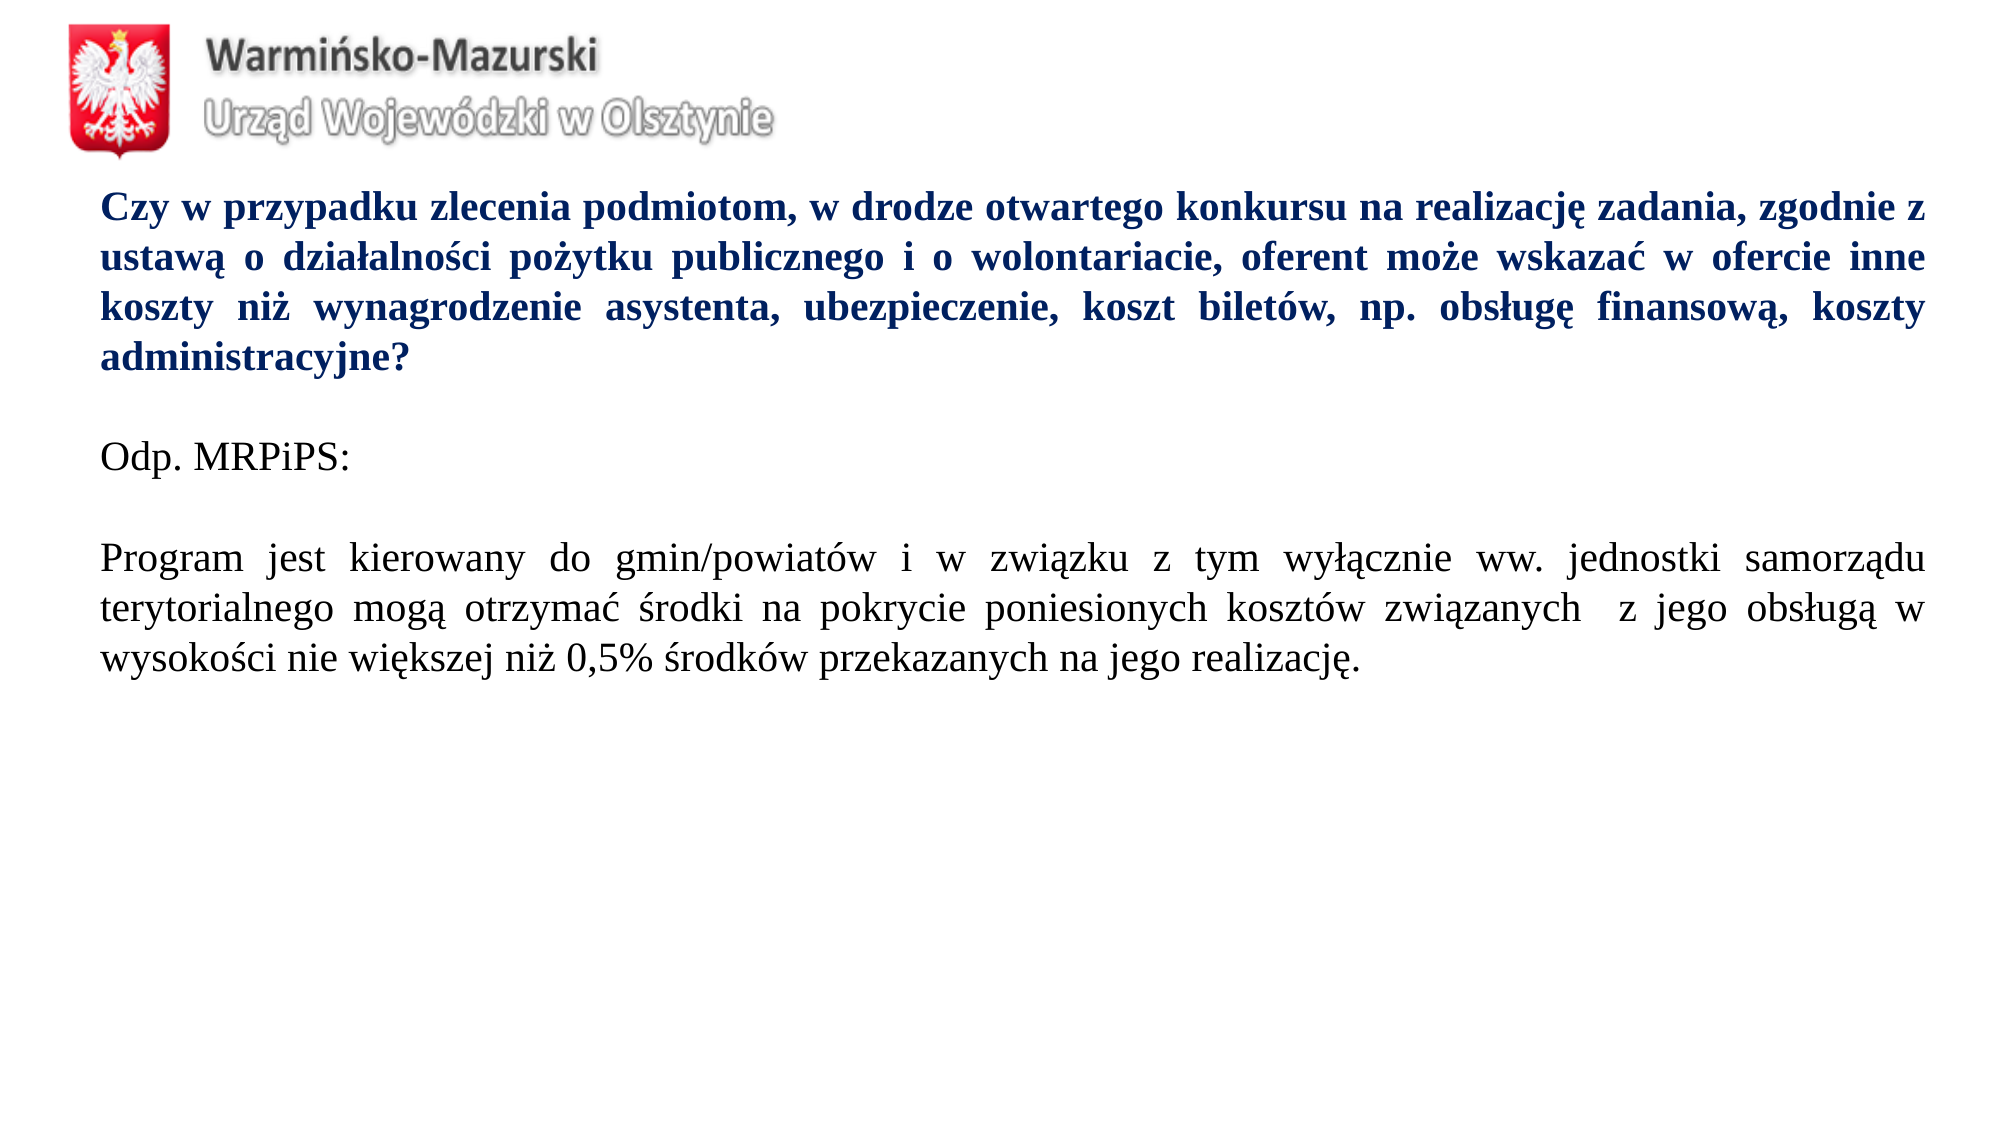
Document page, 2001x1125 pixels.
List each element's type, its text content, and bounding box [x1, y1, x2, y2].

picture [0, 0, 875, 227]
text_box Czy w przypadku zlecenia podmiotom, w drodze otwartego konkursu na realizację zadania, zgodnie z ustawą o działalności pożytku publicznego i o wolontariacie, oferent może wskazać w ofercie inne koszty niż wynagrodzenie asystenta, ubezpieczenie, koszt biletów, np. obsługę finansową, koszty administracyjne? Odp. MRPiPS: Program jest kierowany do gmin/powiatów i w związku z tym wyłącznie ww. jednostki samorządu terytorialnego mogą otrzymać środki na pokrycie poniesionych kosztów związanych z jego obsługą w wysokości nie większej niż 0,5% środków przekazanych na jego realizację. [85, 171, 1943, 847]
